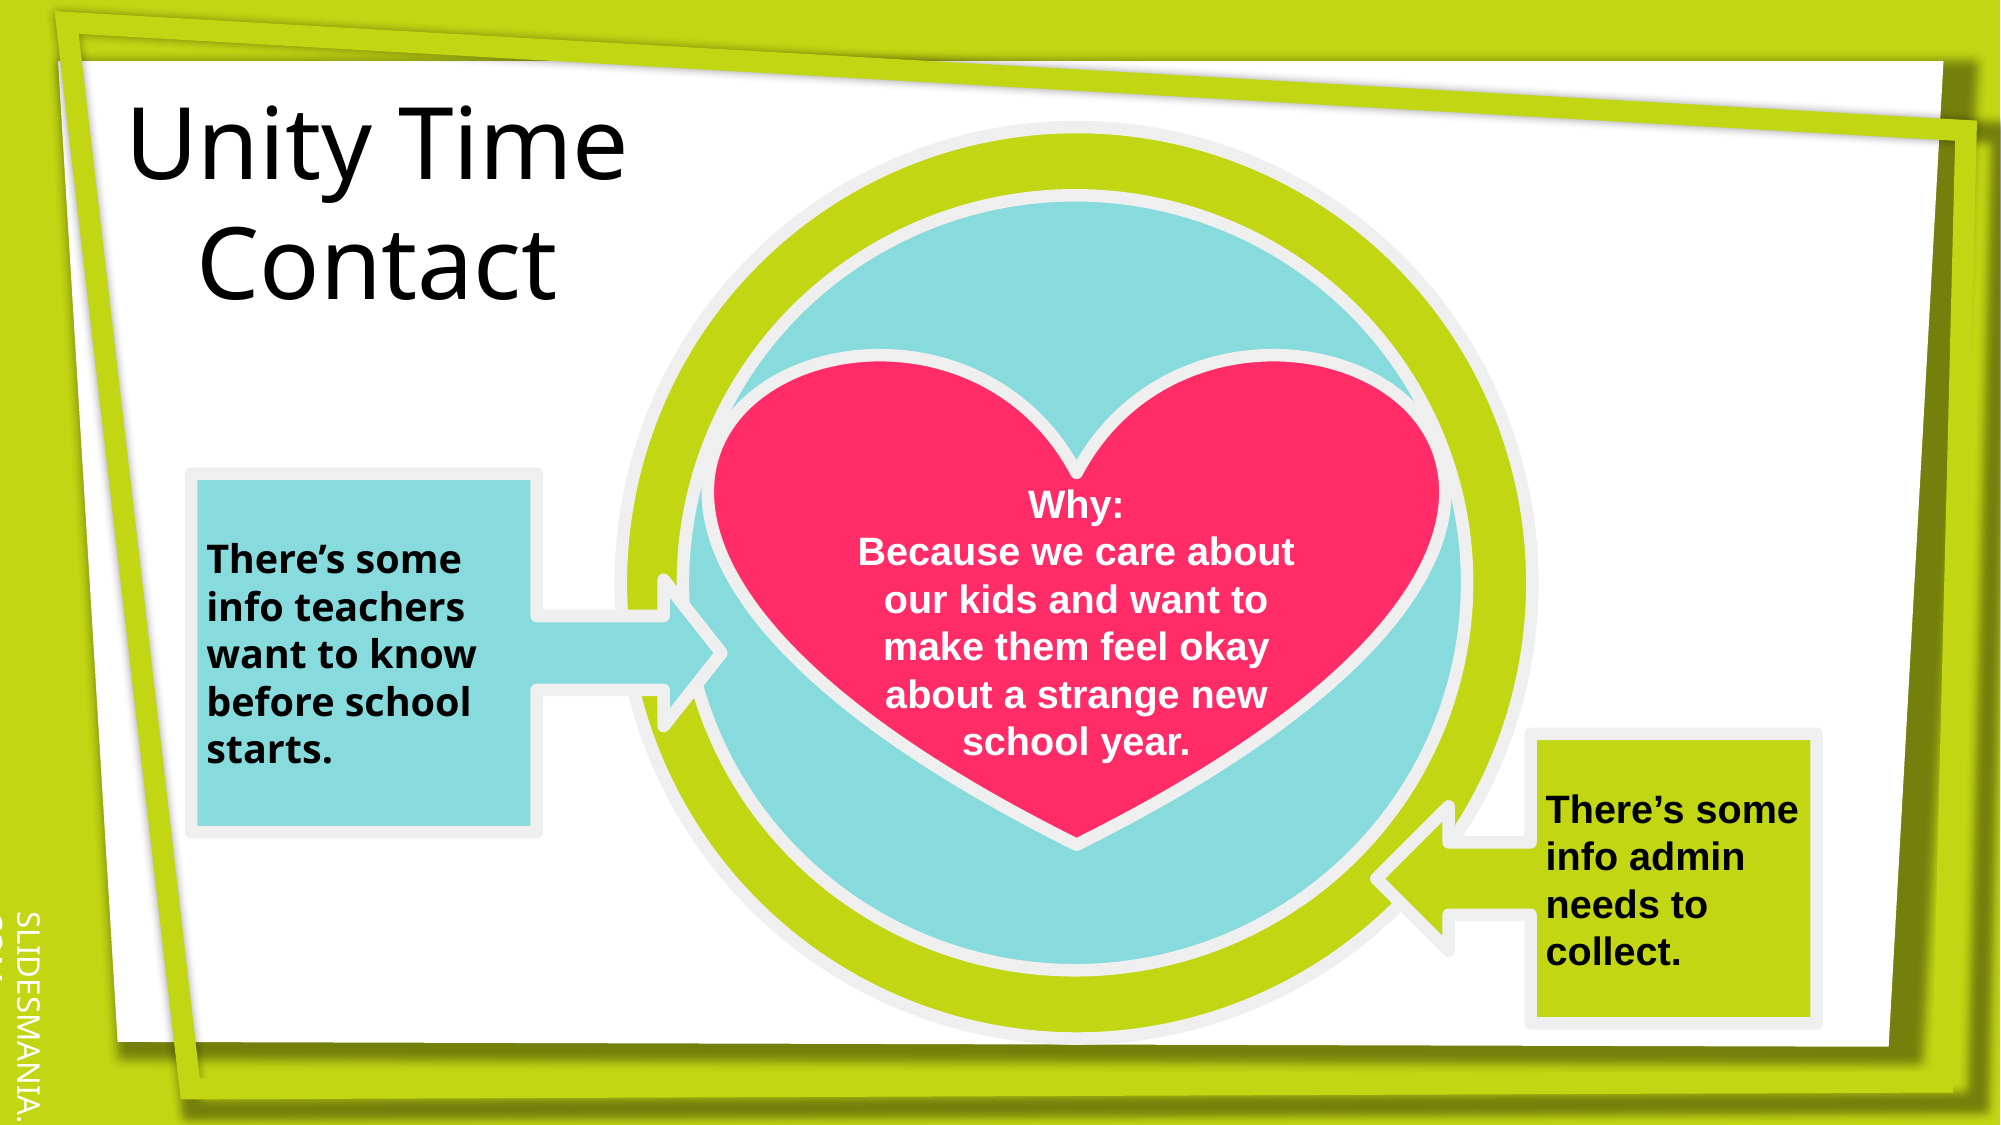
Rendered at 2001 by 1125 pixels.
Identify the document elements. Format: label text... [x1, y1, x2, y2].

text_box Unity Time Contact [88, 72, 666, 555]
text_box Why: Because we care about our kids and want to make them feel okay about a strange new school year. [707, 355, 1446, 845]
text_box [682, 195, 1468, 971]
text_box There’s some info admin needs to collect. [1376, 733, 1817, 1024]
text_box [620, 127, 1533, 1039]
text_box There’s some info teachers want to know before school starts. [191, 555, 722, 833]
